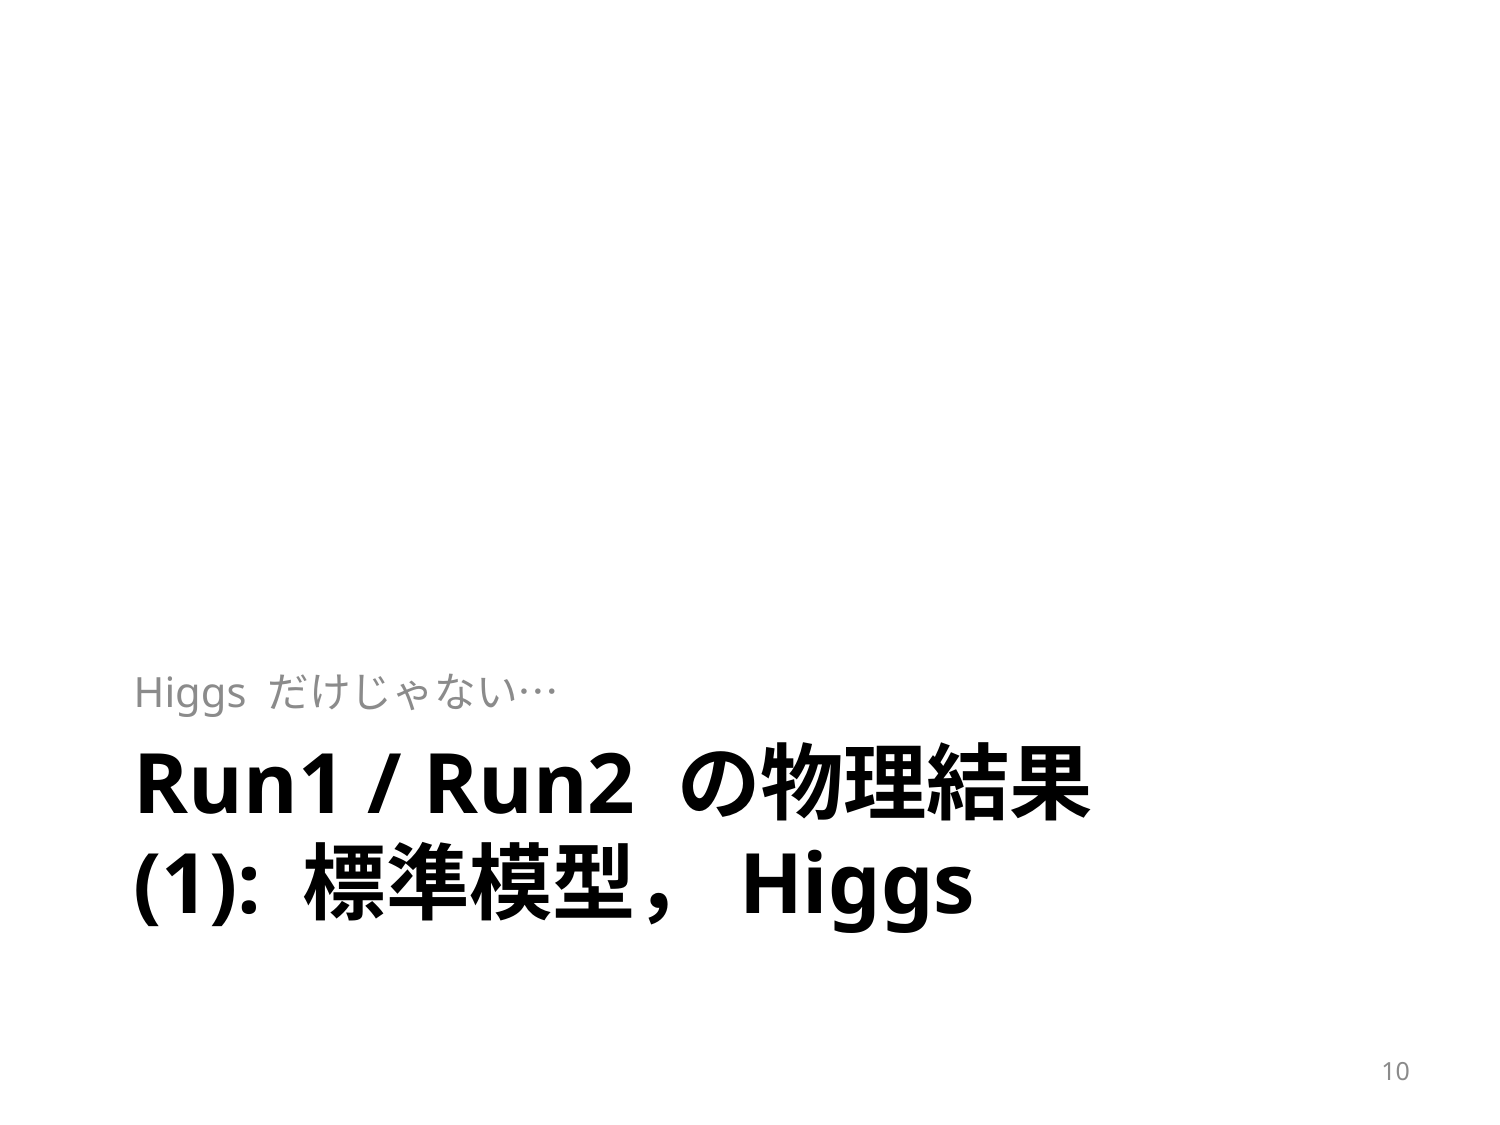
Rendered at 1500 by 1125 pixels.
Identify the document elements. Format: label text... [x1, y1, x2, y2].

slide_number 10 [1074, 1042, 1425, 1103]
title Run1 / Run2 の物理結果 (1): 標準模型，Higgs [118, 723, 1394, 947]
list Higgs だけじゃない… [118, 476, 1394, 723]
